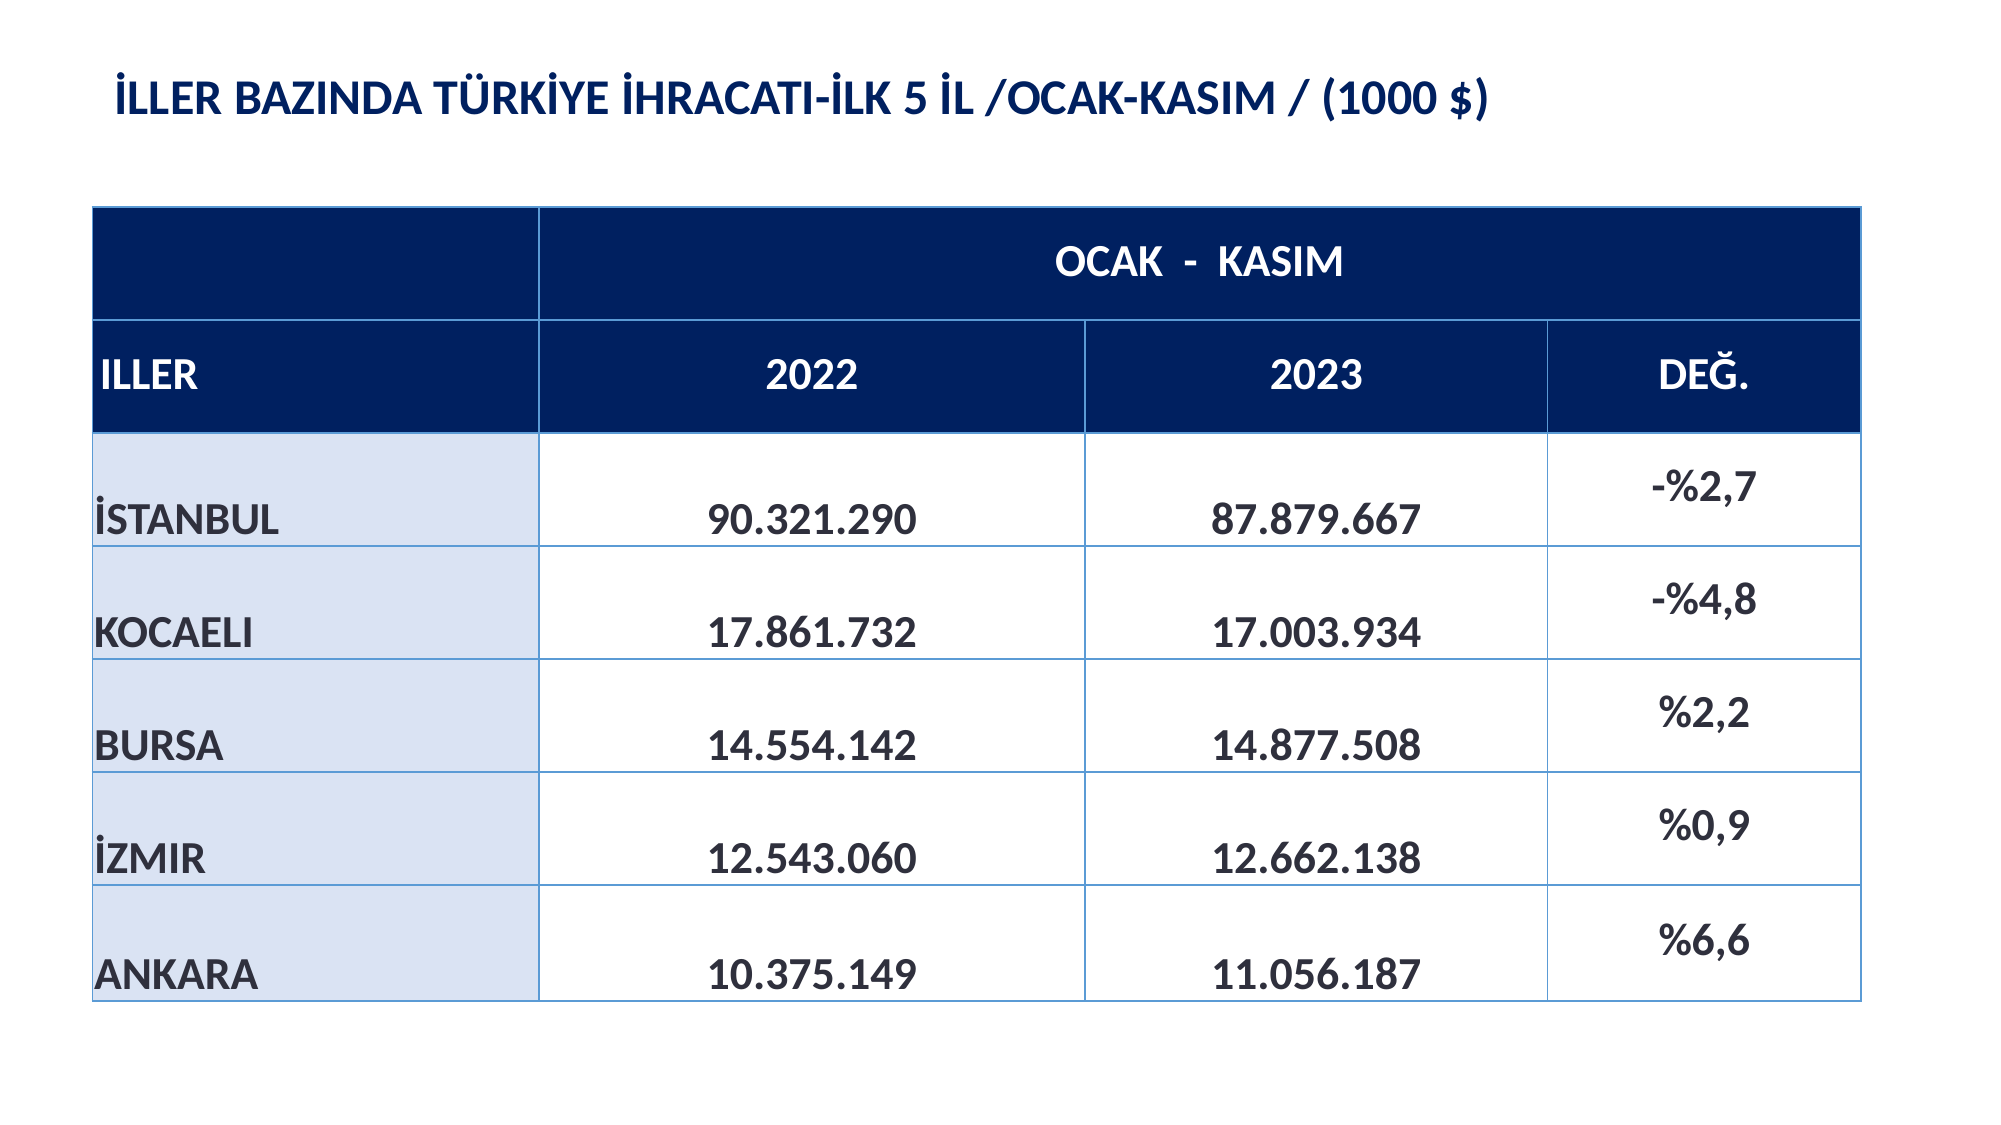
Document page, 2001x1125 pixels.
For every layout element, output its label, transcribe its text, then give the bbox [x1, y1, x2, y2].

table_cell 2022 [540, 321, 1084, 432]
table_cell 11.056.187 [1086, 886, 1547, 1000]
table_cell İZMIR [93, 773, 538, 884]
table_cell -%2,7 [1548, 434, 1860, 545]
text_box İLLER BAZINDA TÜRKİYE İHRACATI-İLK 5 İL /OCAK-KASIM / (1000 $) [99, 56, 1517, 192]
table_cell DEĞ. [1548, 321, 1860, 432]
table_cell %0,9 [1548, 773, 1860, 884]
table_cell 90.321.290 [540, 434, 1084, 545]
table_cell 17.003.934 [1086, 547, 1547, 658]
table_cell BURSA [93, 660, 538, 771]
table_cell 2023 [1086, 321, 1547, 432]
table_cell %6,6 [1548, 886, 1860, 1000]
table_cell ANKARA [93, 886, 538, 1000]
table_cell 87.879.667 [1086, 434, 1547, 545]
table_cell %2,2 [1548, 660, 1860, 771]
table_header OCAK - KASIM [540, 208, 1860, 319]
table_cell -%4,8 [1548, 547, 1860, 658]
table_cell 17.861.732 [540, 547, 1084, 658]
table_cell İSTANBUL [93, 434, 538, 545]
table_header [93, 208, 538, 319]
table_cell 12.662.138 [1086, 773, 1547, 884]
table_cell 14.554.142 [540, 660, 1084, 771]
table_cell KOCAELI [93, 547, 538, 658]
table_cell ILLER [93, 321, 538, 432]
table_cell 12.543.060 [540, 773, 1084, 884]
table_cell 10.375.149 [540, 886, 1084, 1000]
table_cell 14.877.508 [1086, 660, 1547, 771]
